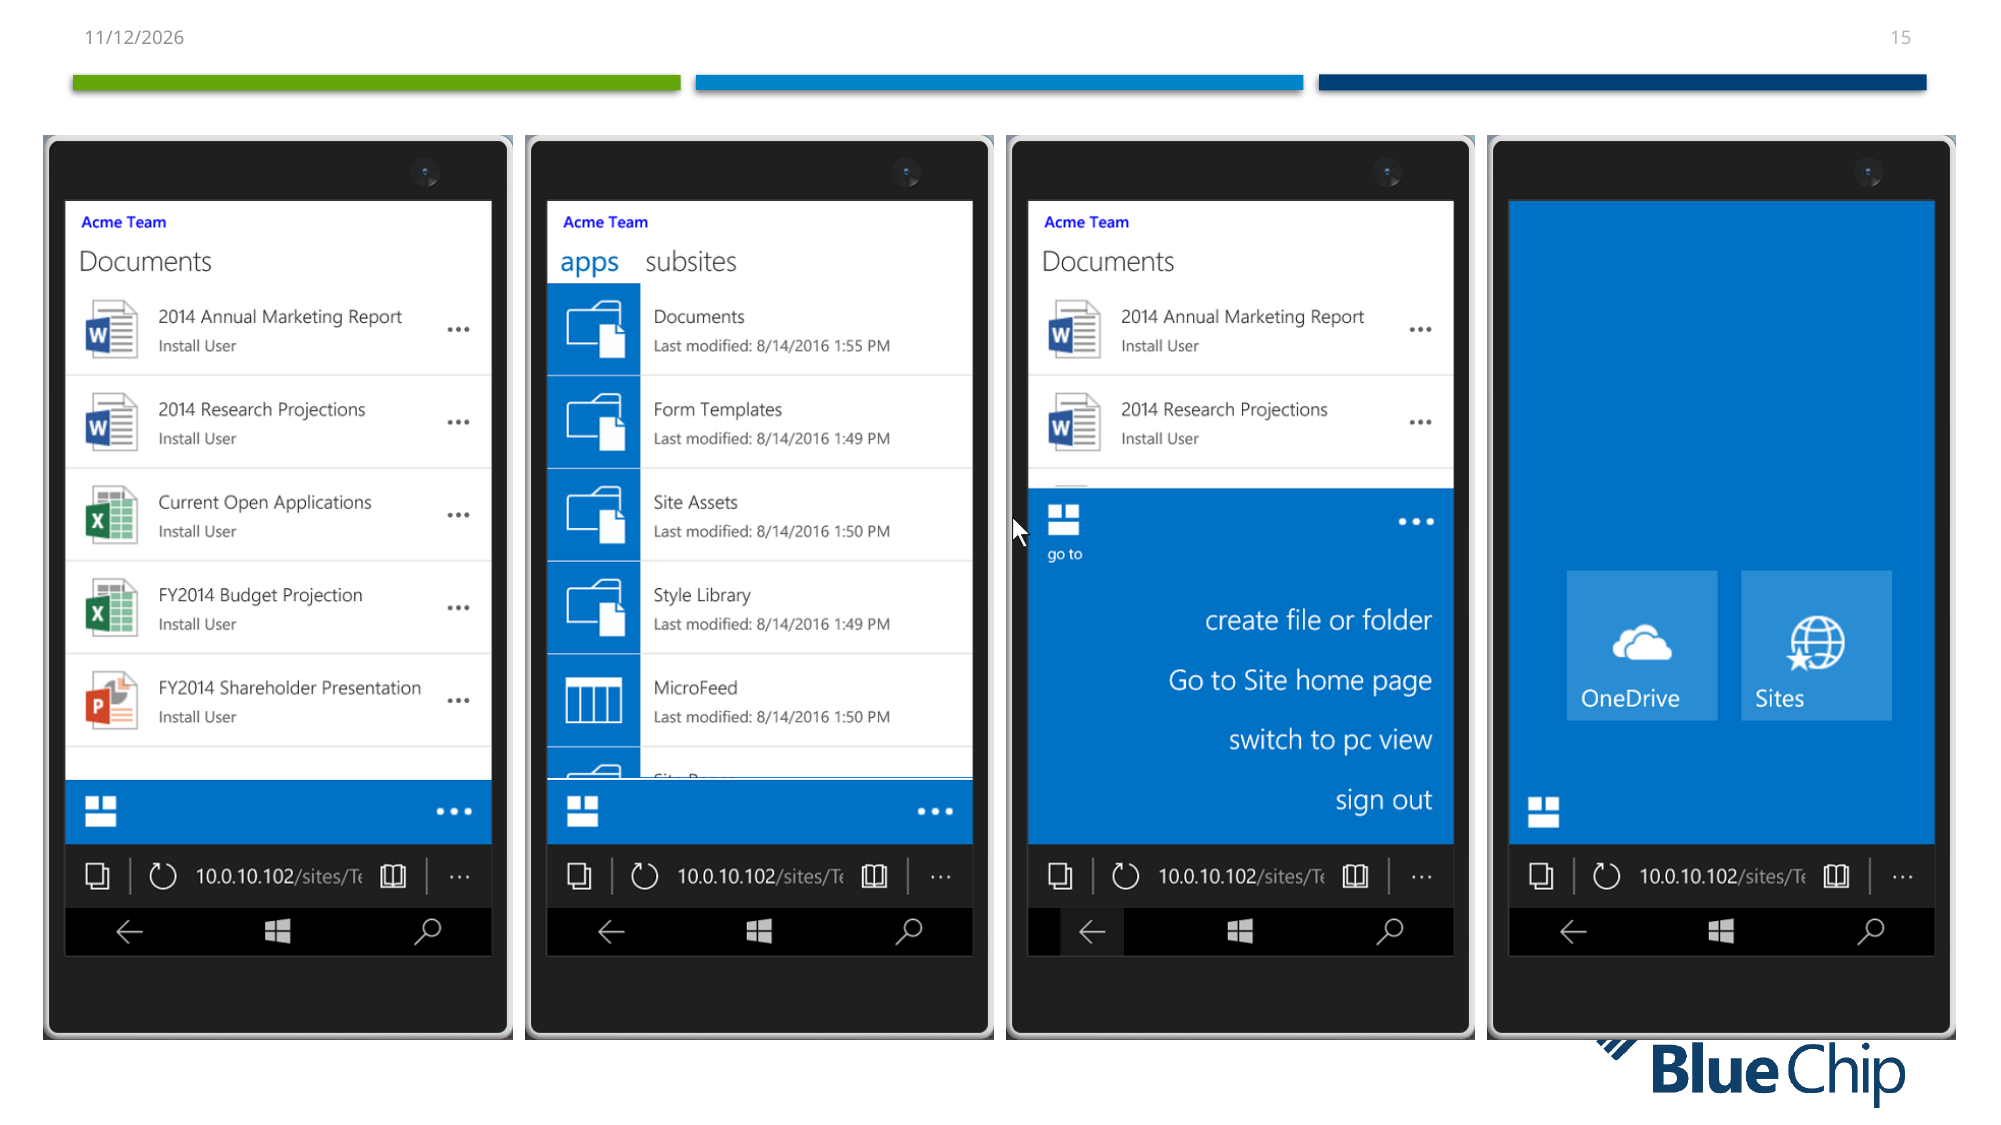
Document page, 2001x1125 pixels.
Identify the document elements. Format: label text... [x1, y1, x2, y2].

picture [43, 134, 513, 1041]
picture [524, 134, 994, 1041]
picture [1006, 134, 1476, 1041]
slide_number 15 [1820, 8, 1927, 69]
picture [1487, 134, 1957, 1108]
